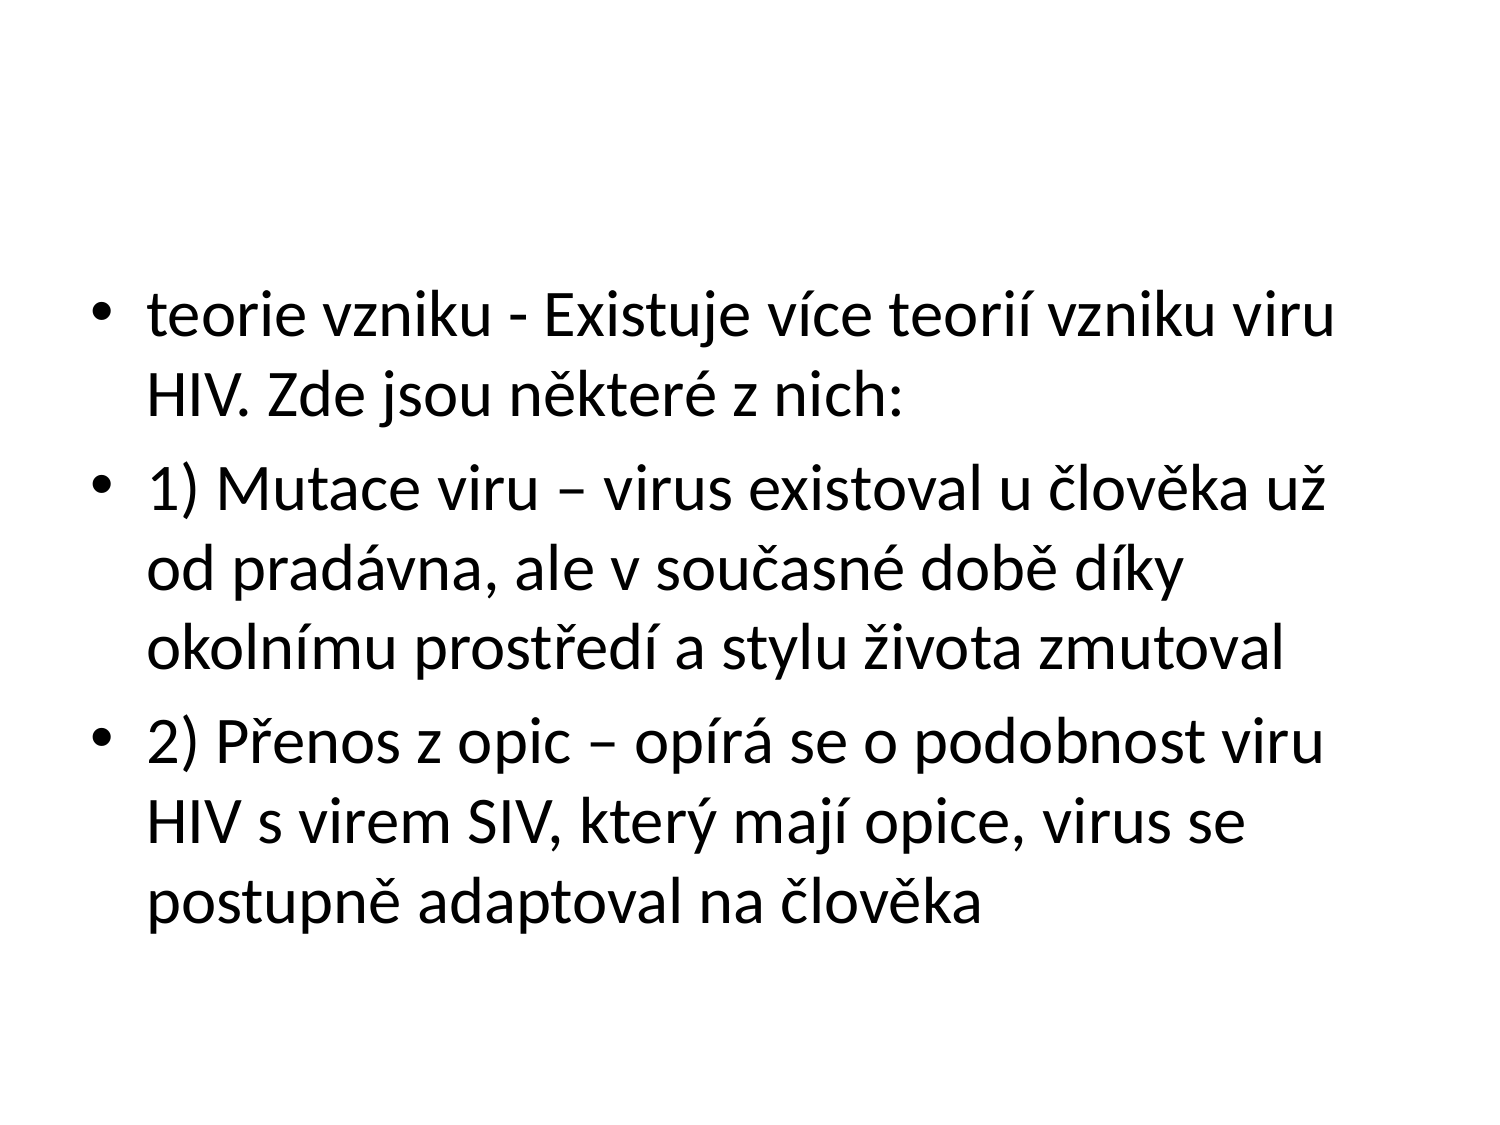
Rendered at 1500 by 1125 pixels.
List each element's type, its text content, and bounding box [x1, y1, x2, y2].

list teorie vzniku - Existuje více teorií vzniku viru HIV. Zde jsou některé z nich: 1) Mutace viru – virus existoval u člověka už od pradávna, ale v současné době díky okolnímu prostředí a stylu života zmutoval 2) Přenos z opic – opírá se o podobnost viru HIV s virem SIV, který mají opice, virus se postupně adaptoval na člověka [74, 262, 1426, 1006]
